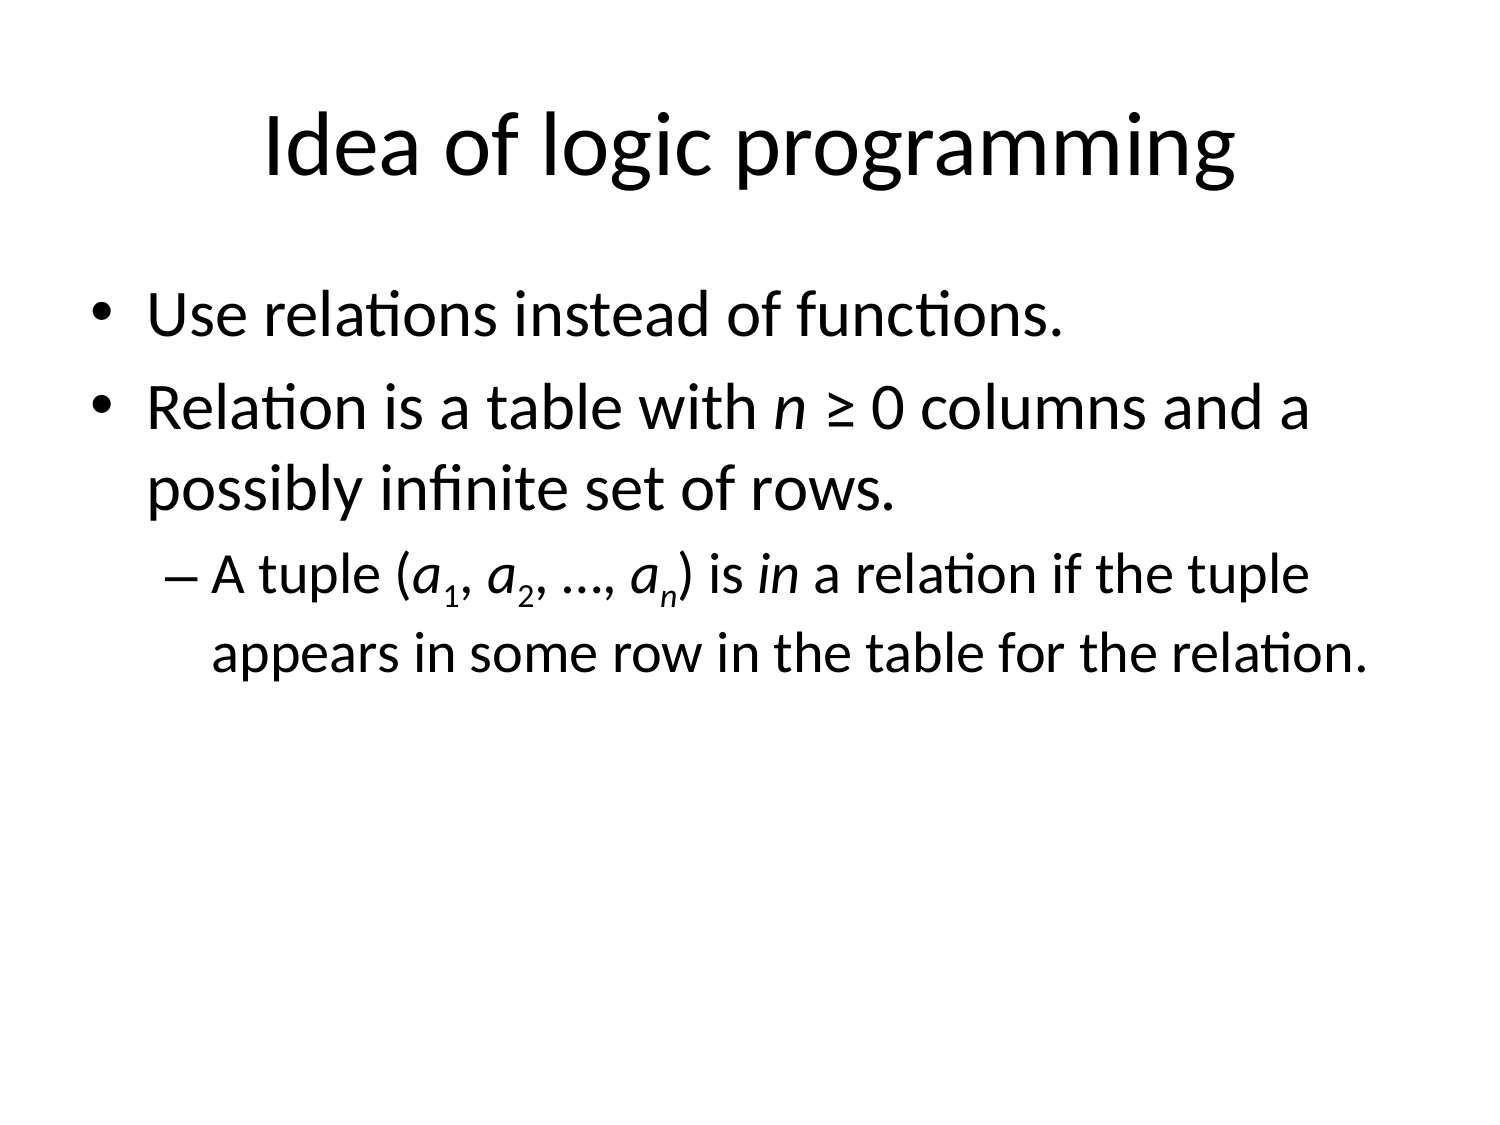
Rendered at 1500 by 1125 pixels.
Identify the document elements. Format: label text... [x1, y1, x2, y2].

title Idea of logic programming [75, 45, 1425, 233]
list Use relations instead of functions. Relation is a table with n ≥ 0 columns and a possibly infinite set of rows. A tuple (a1, a2, …, an) is in a relation if the tuple appears in some row in the table for the relation. [75, 262, 1425, 1005]
